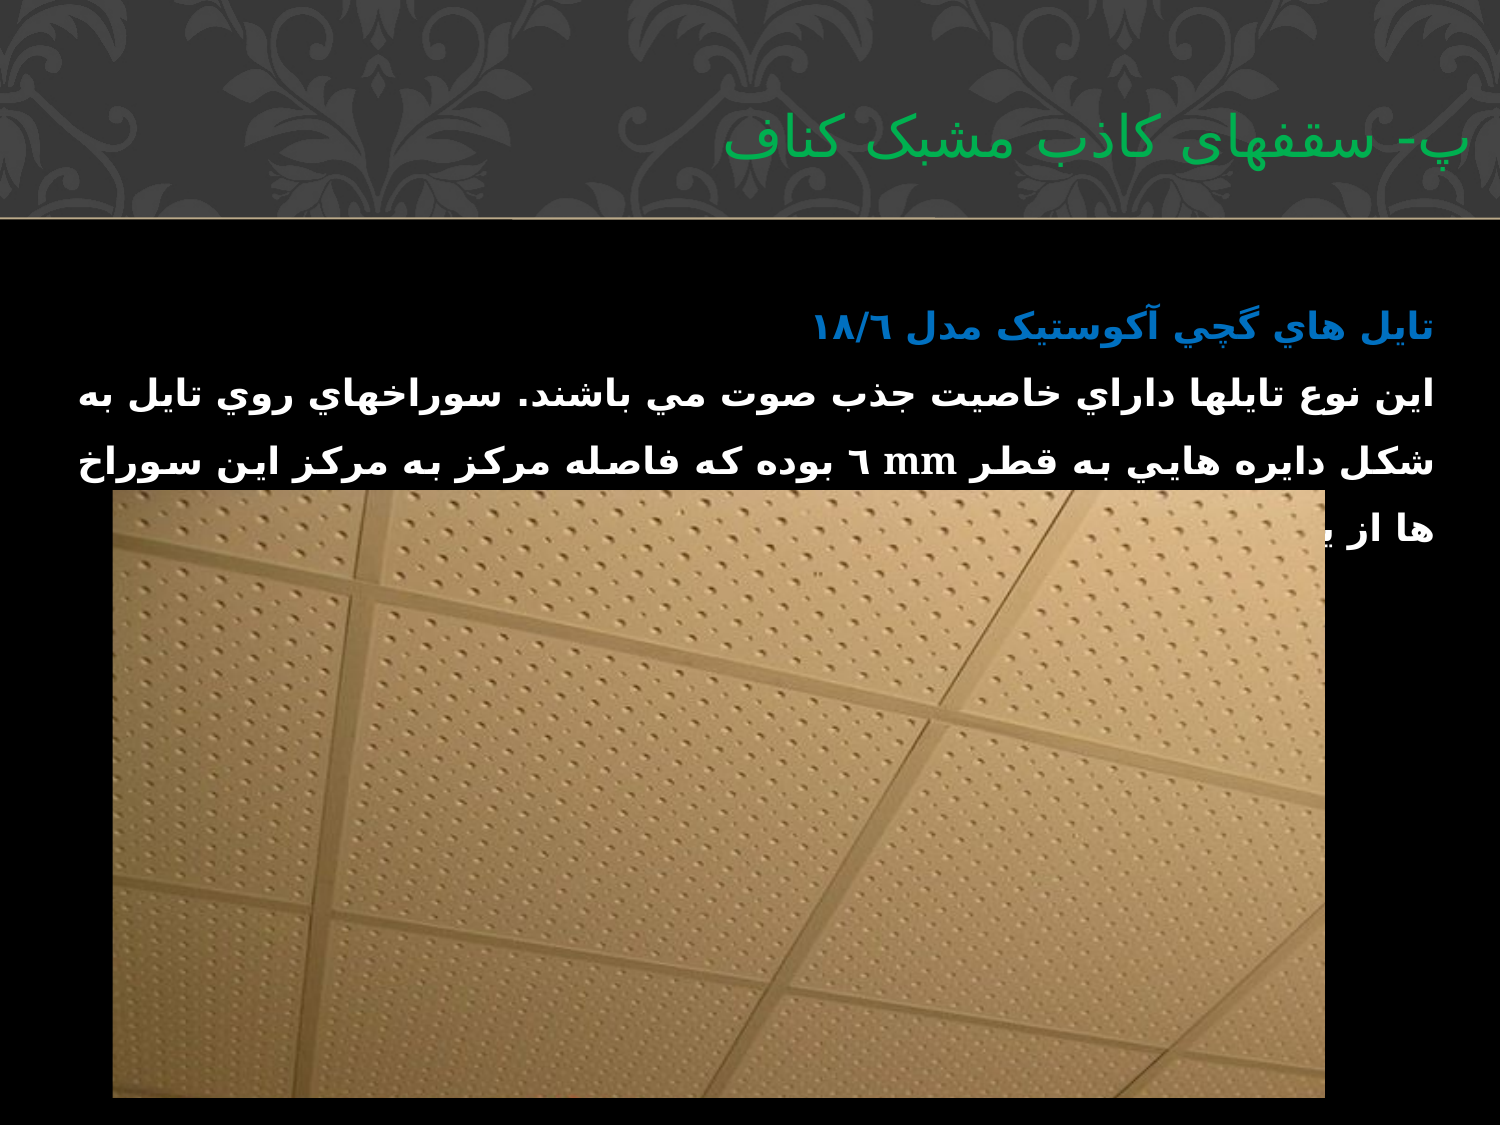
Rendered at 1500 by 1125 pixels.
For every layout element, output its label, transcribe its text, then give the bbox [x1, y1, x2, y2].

picture [112, 490, 1326, 1098]
text_box پ- سقفهای کاذب مشبک کناف [707, 92, 1488, 177]
text_box تايل هاي گچي آکوستيک مدل ١٨/٦ اين نوع تايلها داراي خاصيت جذب صوت مي باشند. سوراخهاي روي تايل به شکل دايره هايي به قطر mm ٦ بوده که فاصله مرکز به مرکز اين سوراخ ها از يکديگر mm ١٨ مي باشد. [62, 271, 1450, 557]
